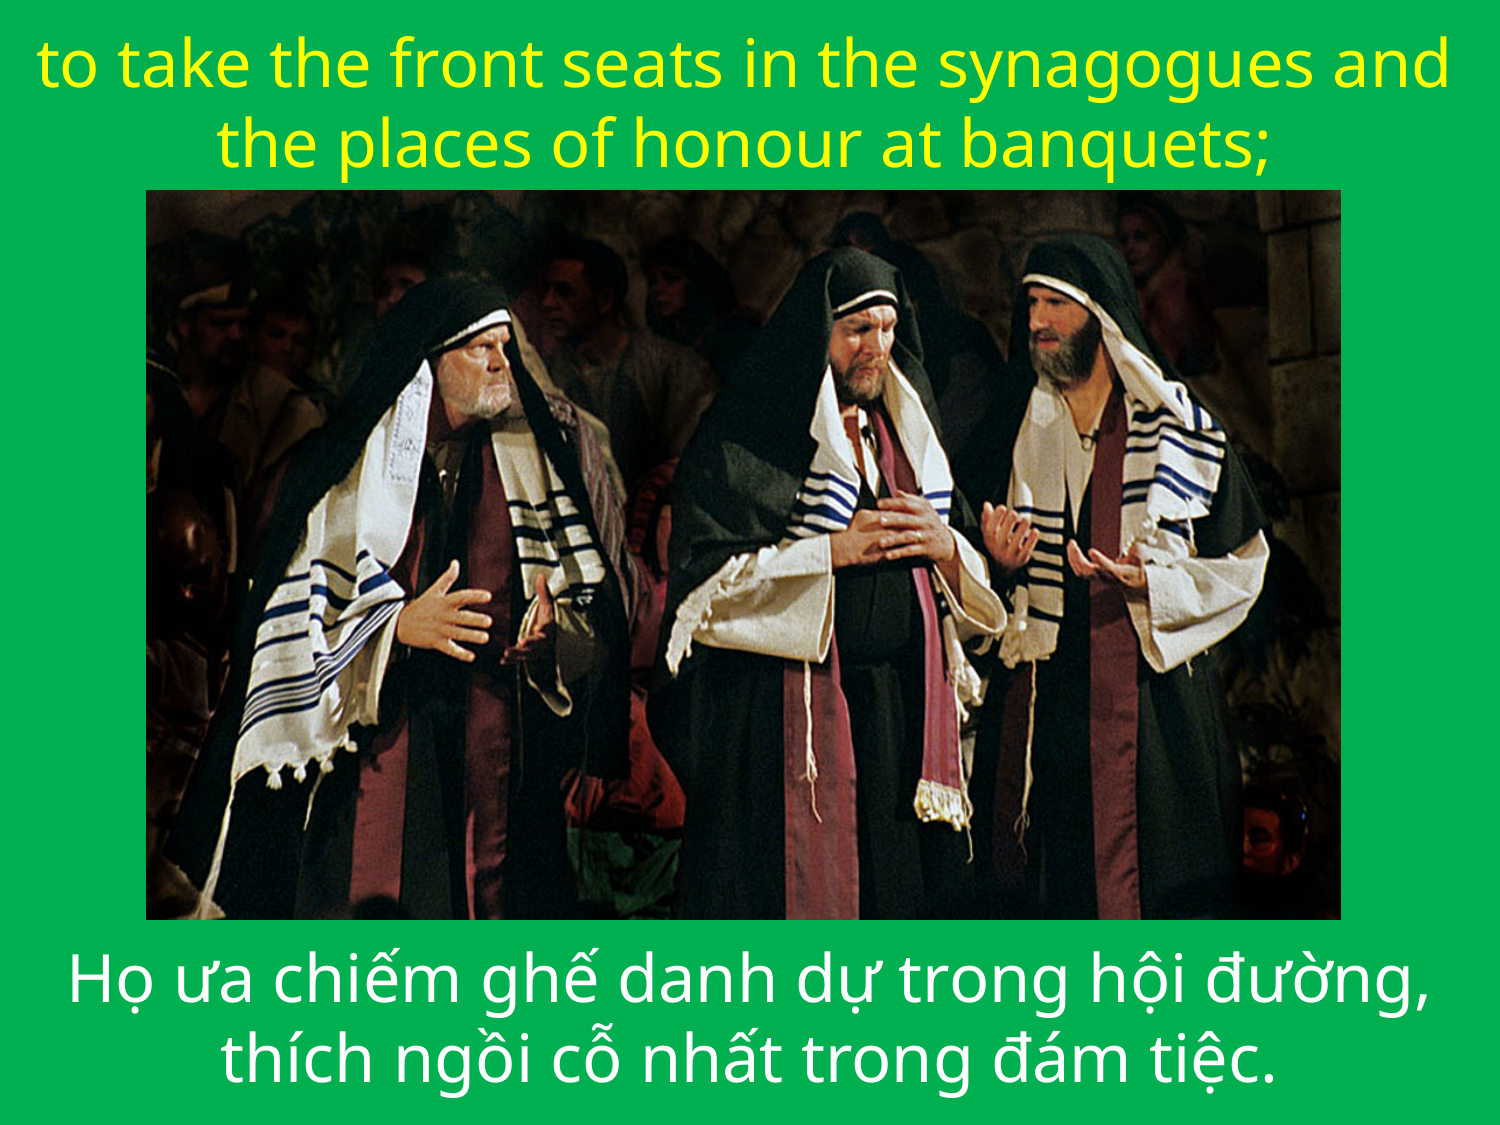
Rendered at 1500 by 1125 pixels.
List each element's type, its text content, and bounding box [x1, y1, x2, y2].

picture [146, 190, 1341, 920]
text_box Họ ưa chiếm ghế danh dự trong hội đường, thích ngồi cỗ nhất trong đám tiệc. [17, 928, 1483, 1104]
text_box to take the front seats in the synagogues and the places of honour at banquets; [12, 13, 1478, 189]
